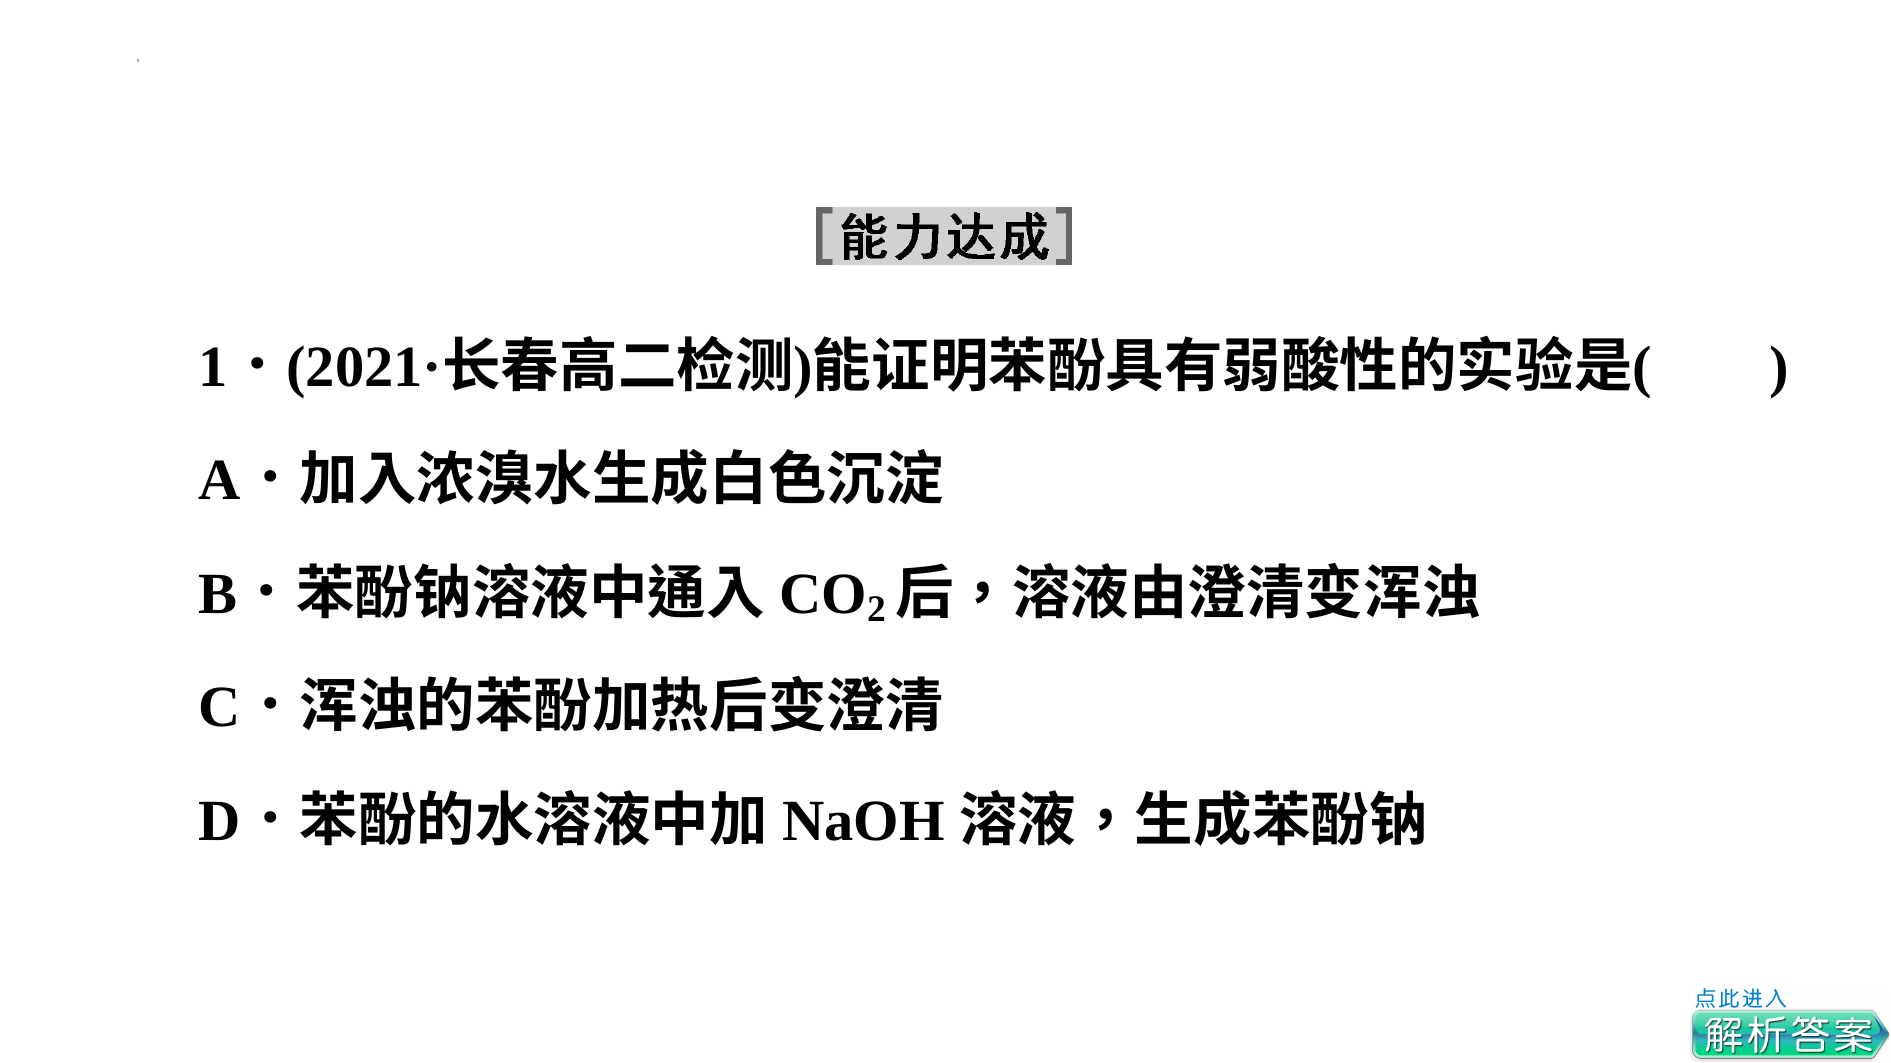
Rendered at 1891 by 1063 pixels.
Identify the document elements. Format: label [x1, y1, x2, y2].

text_box [81, 167, 1809, 895]
picture [1690, 988, 1891, 1063]
